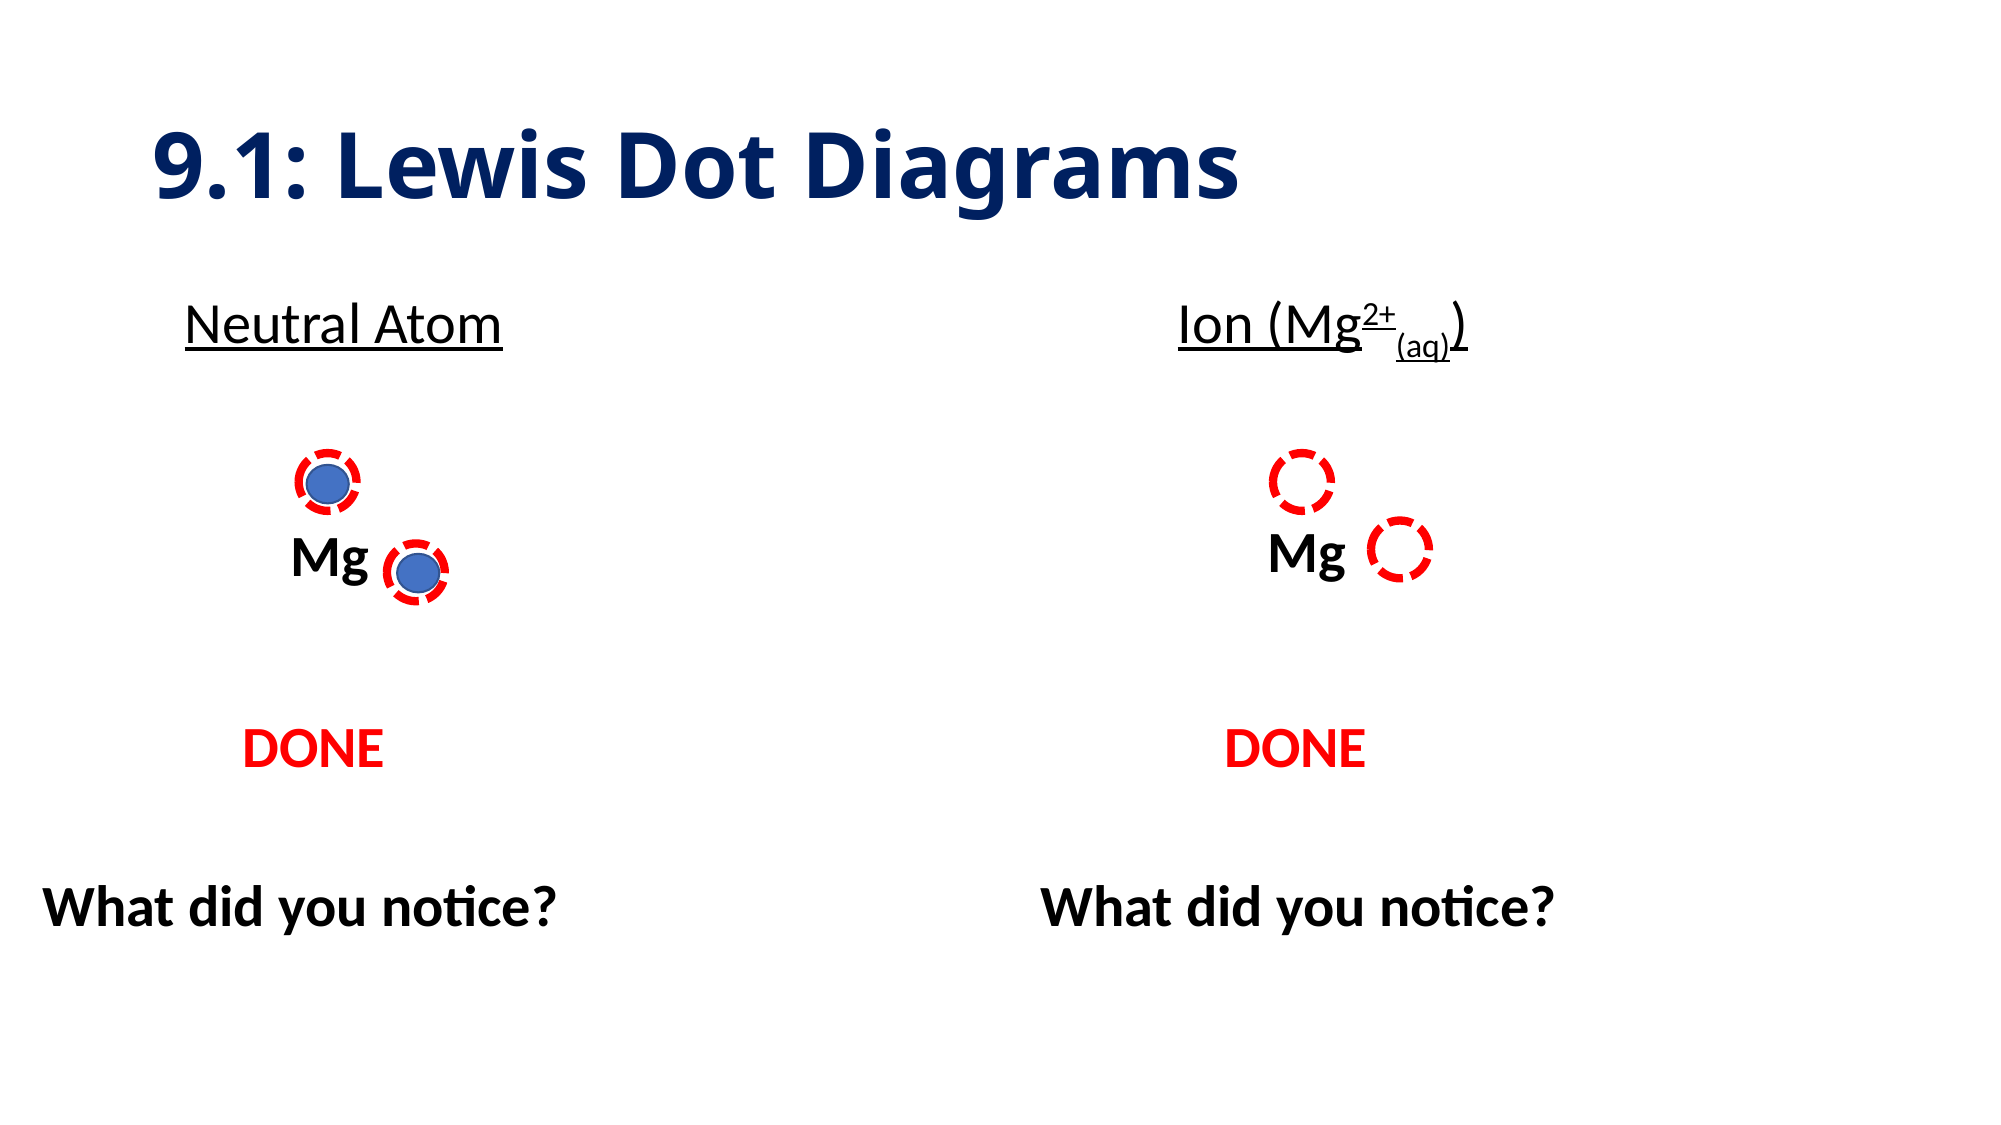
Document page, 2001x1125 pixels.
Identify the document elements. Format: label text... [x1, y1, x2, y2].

text_box Mg [1253, 506, 1396, 592]
text_box [1369, 519, 1430, 580]
text_box Ion (Mg2+(aq)) [1163, 277, 1521, 372]
text_box [385, 542, 446, 603]
text_box What did you notice? [1025, 860, 1584, 946]
text_box DONE [227, 701, 419, 787]
text_box Mg [275, 510, 419, 596]
title 9.1: Lewis Dot Diagrams [137, 59, 1863, 278]
text_box Neutral Atom [169, 277, 528, 363]
text_box [297, 452, 358, 512]
text_box [1271, 452, 1332, 512]
text_box What did you notice? [27, 860, 586, 946]
text_box DONE [1209, 701, 1400, 787]
